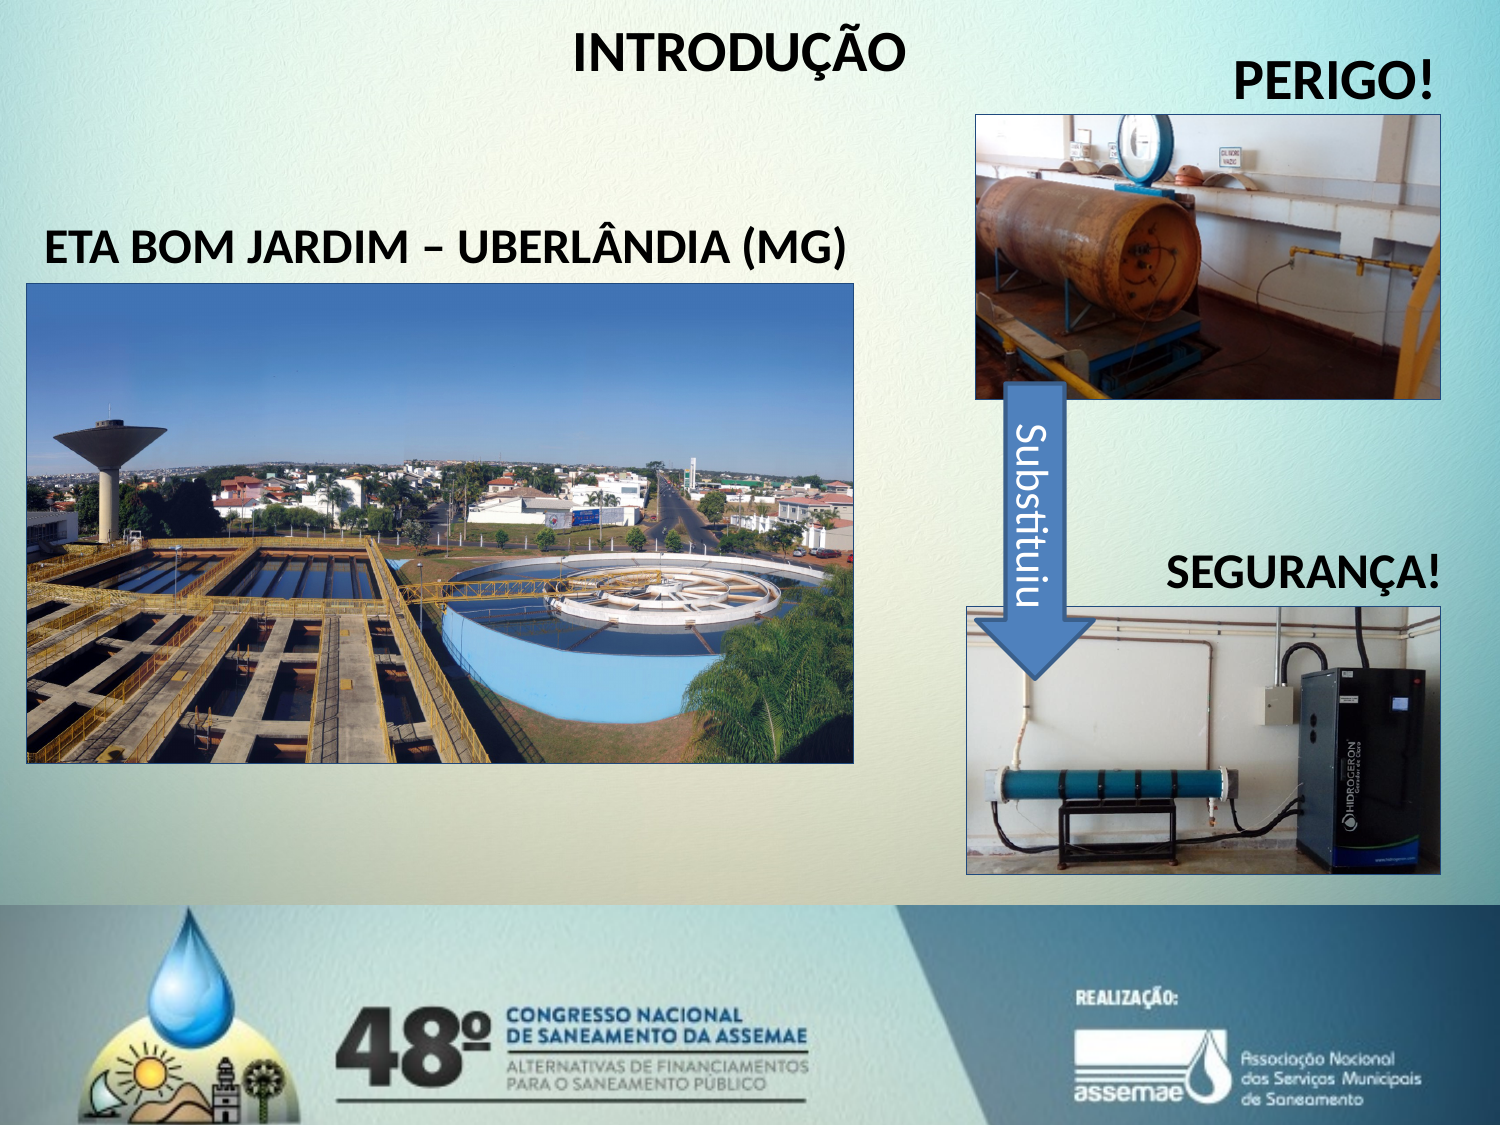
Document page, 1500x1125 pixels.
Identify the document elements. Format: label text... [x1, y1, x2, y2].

text_box SEGURANÇA! [1151, 531, 1500, 606]
text_box PERIGO! [1415, 34, 1454, 119]
picture [0, 0, 1500, 1125]
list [26, 283, 854, 764]
text_box INTRODUÇÃO [64, 5, 1415, 125]
text_box ETA BOM JARDIM – UBERLÂNDIA (MG) [29, 206, 967, 282]
text_box Substituiu [1003, 408, 1067, 605]
